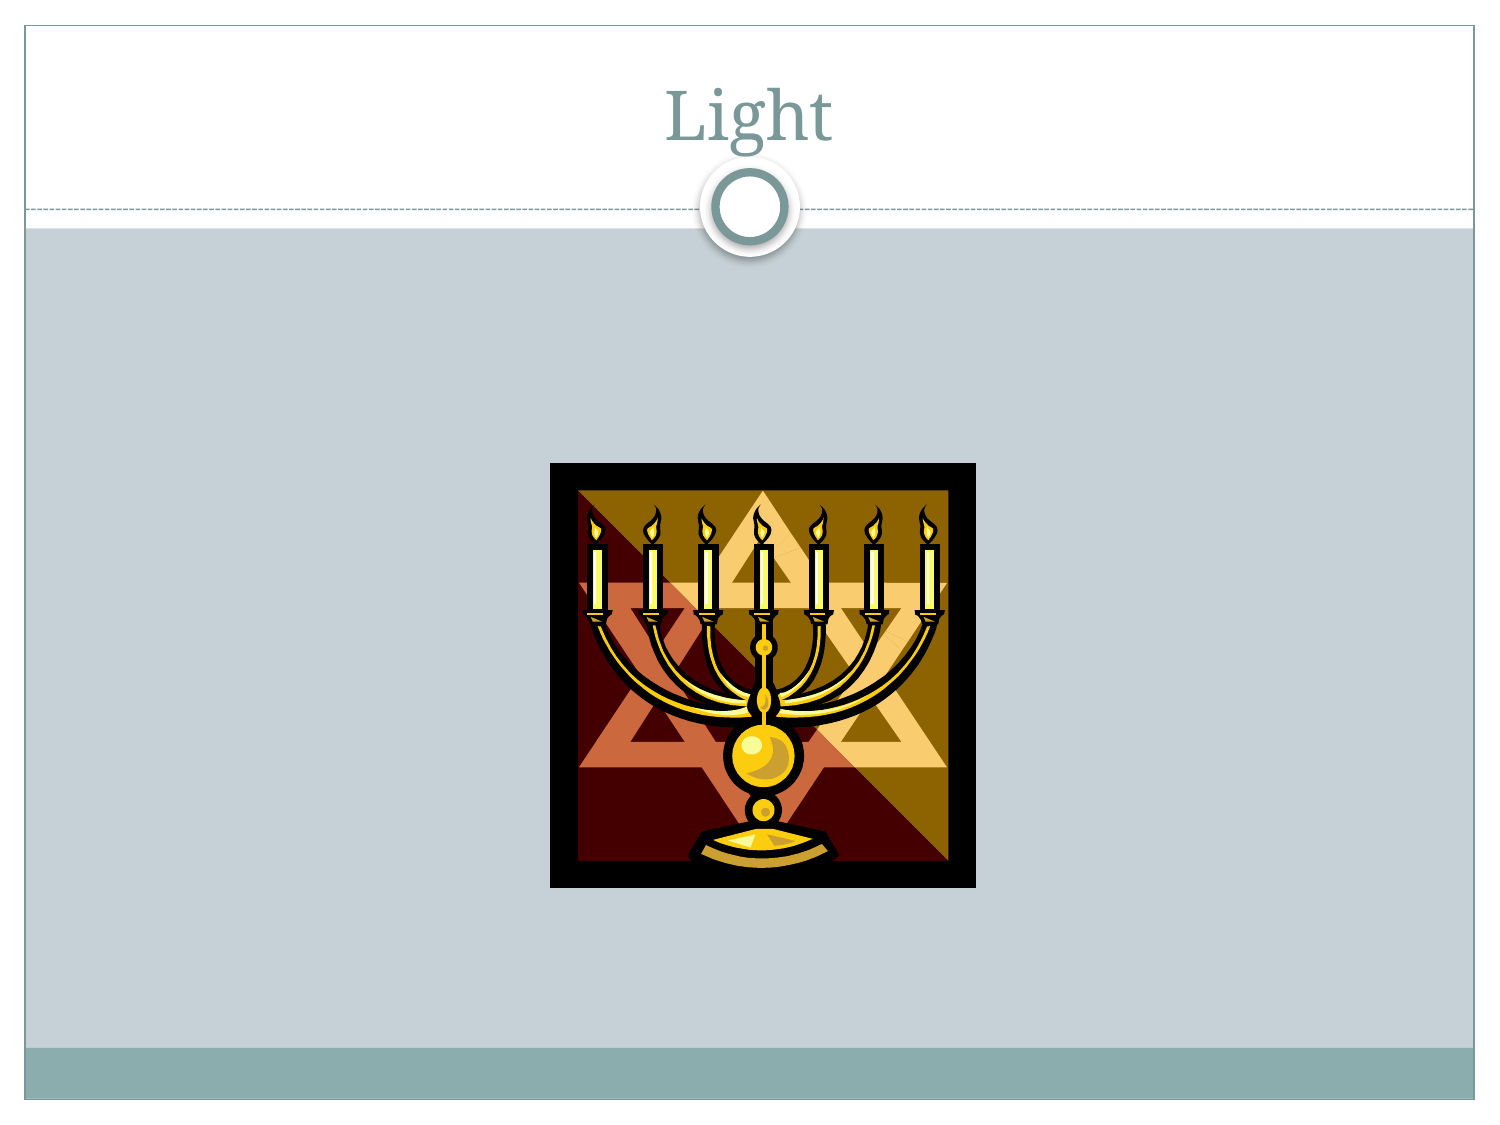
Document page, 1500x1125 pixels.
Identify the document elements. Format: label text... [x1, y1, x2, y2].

title Light [49, 37, 1450, 162]
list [549, 462, 977, 889]
